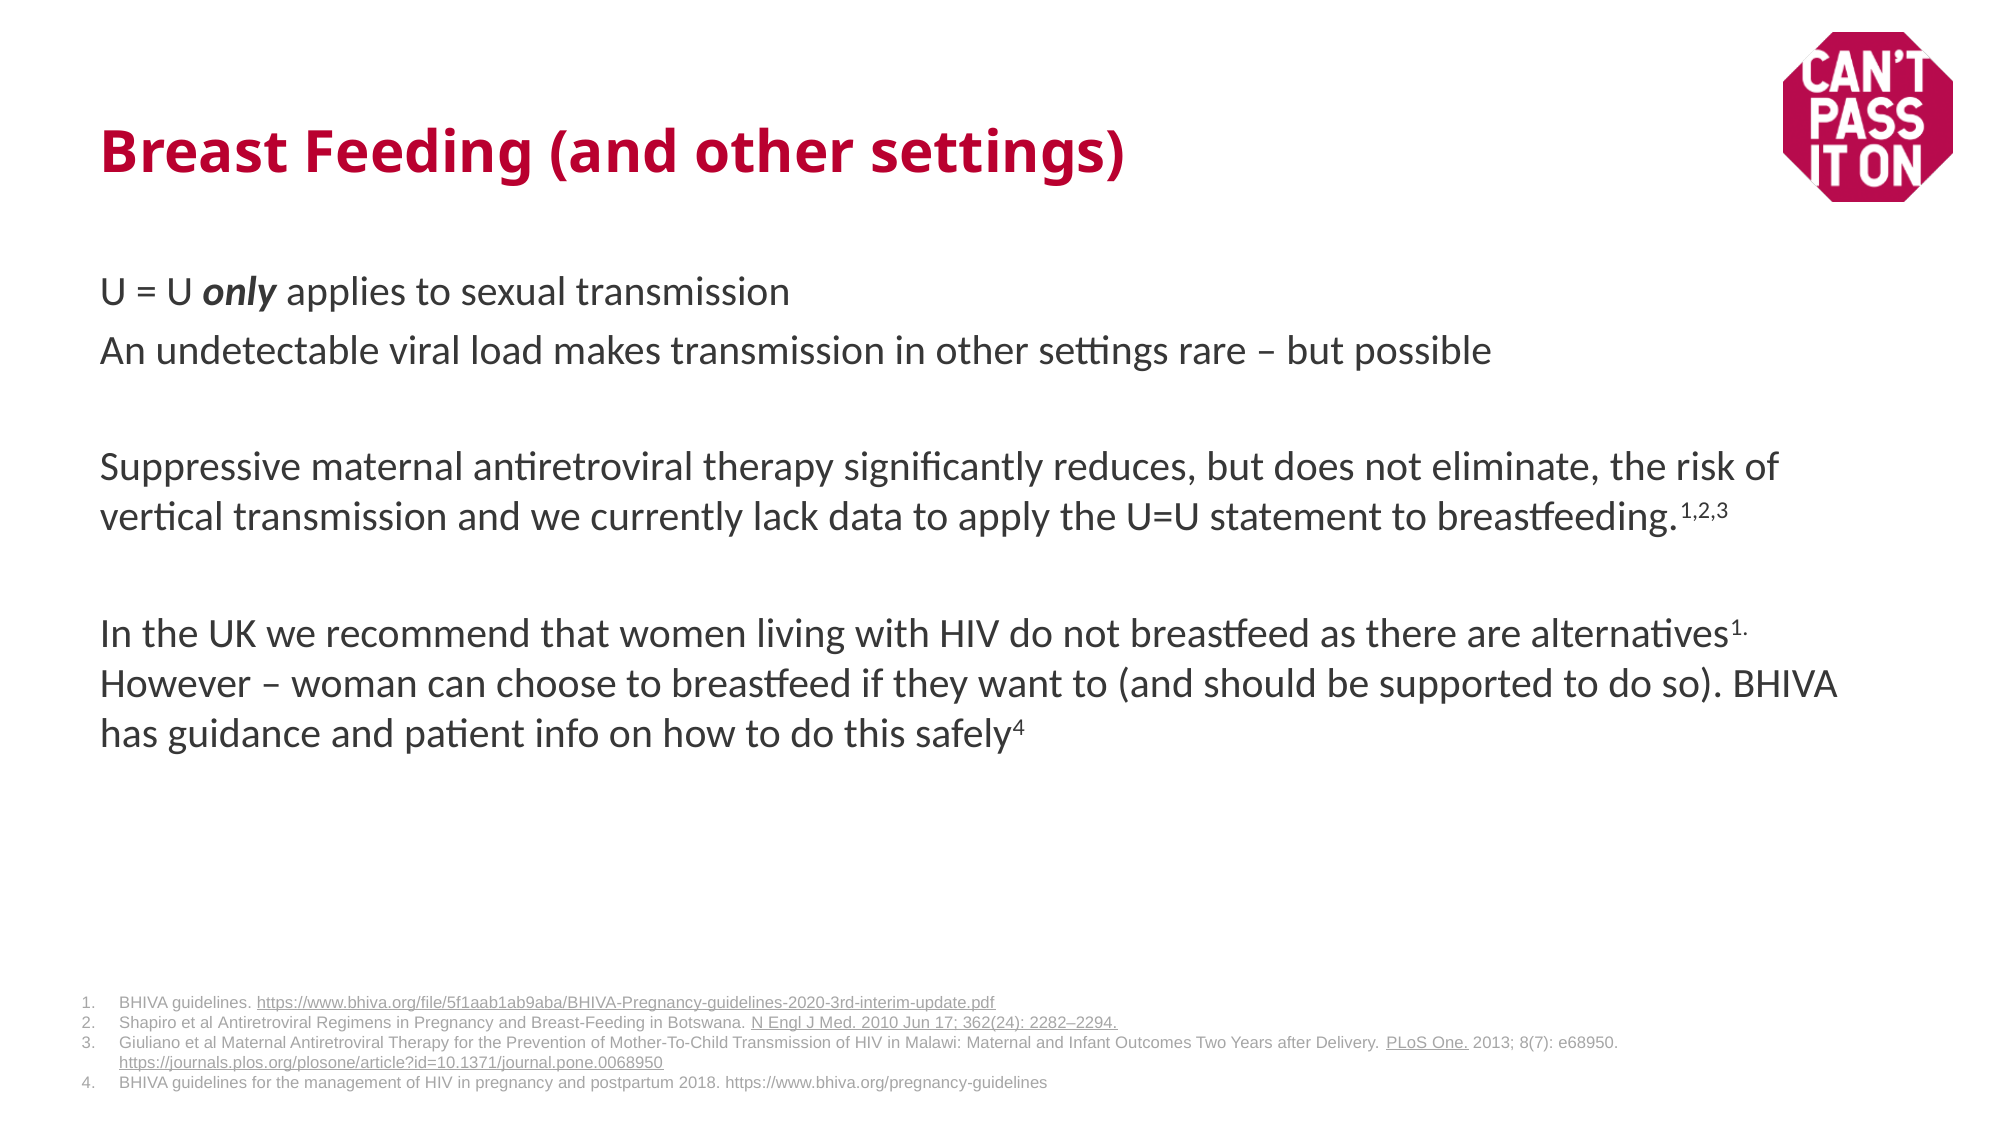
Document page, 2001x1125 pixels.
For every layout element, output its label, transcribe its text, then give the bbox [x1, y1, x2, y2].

title Breast Feeding (and other settings) [99, 0, 1434, 185]
text_box U = U only applies to sexual transmission An undetectable viral load makes transmission in other settings rare – but possible Suppressive maternal antiretroviral therapy significantly reduces, but does not eliminate, the risk of vertical transmission and we currently lack data to apply the U=U statement to breastfeeding.1,2,3 In the UK we recommend that women living with HIV do not breastfeed as there are alternatives1. However – woman can choose to breastfeed if they want to (and should be supported to do so). BHIVA has guidance and patient info on how to do this safely4 [99, 264, 1887, 963]
picture [1783, 32, 1953, 202]
text_box BHIVA guidelines. https://www.bhiva.org/file/5f1aab1ab9aba/BHIVA-Pregnancy-guidelines-2020-3rd-interim-update.pdf Shapiro et al Antiretroviral Regimens in Pregnancy and Breast-Feeding in Botswana. N Engl J Med. 2010 Jun 17; 362(24): 2282–2294. Giuliano et al Maternal Antiretroviral Therapy for the Prevention of Mother-To-Child Transmission of HIV in Malawi: Maternal and Infant Outcomes Two Years after Delivery. PLoS One. 2013; 8(7): e68950. https://journals.plos.org/plosone/article?id=10.1371/journal.pone.0068950 BHIVA guidelines for the management of HIV in pregnancy and postpartum 2018. https://www.bhiva.org/pregnancy-guidelines [66, 984, 1649, 1099]
